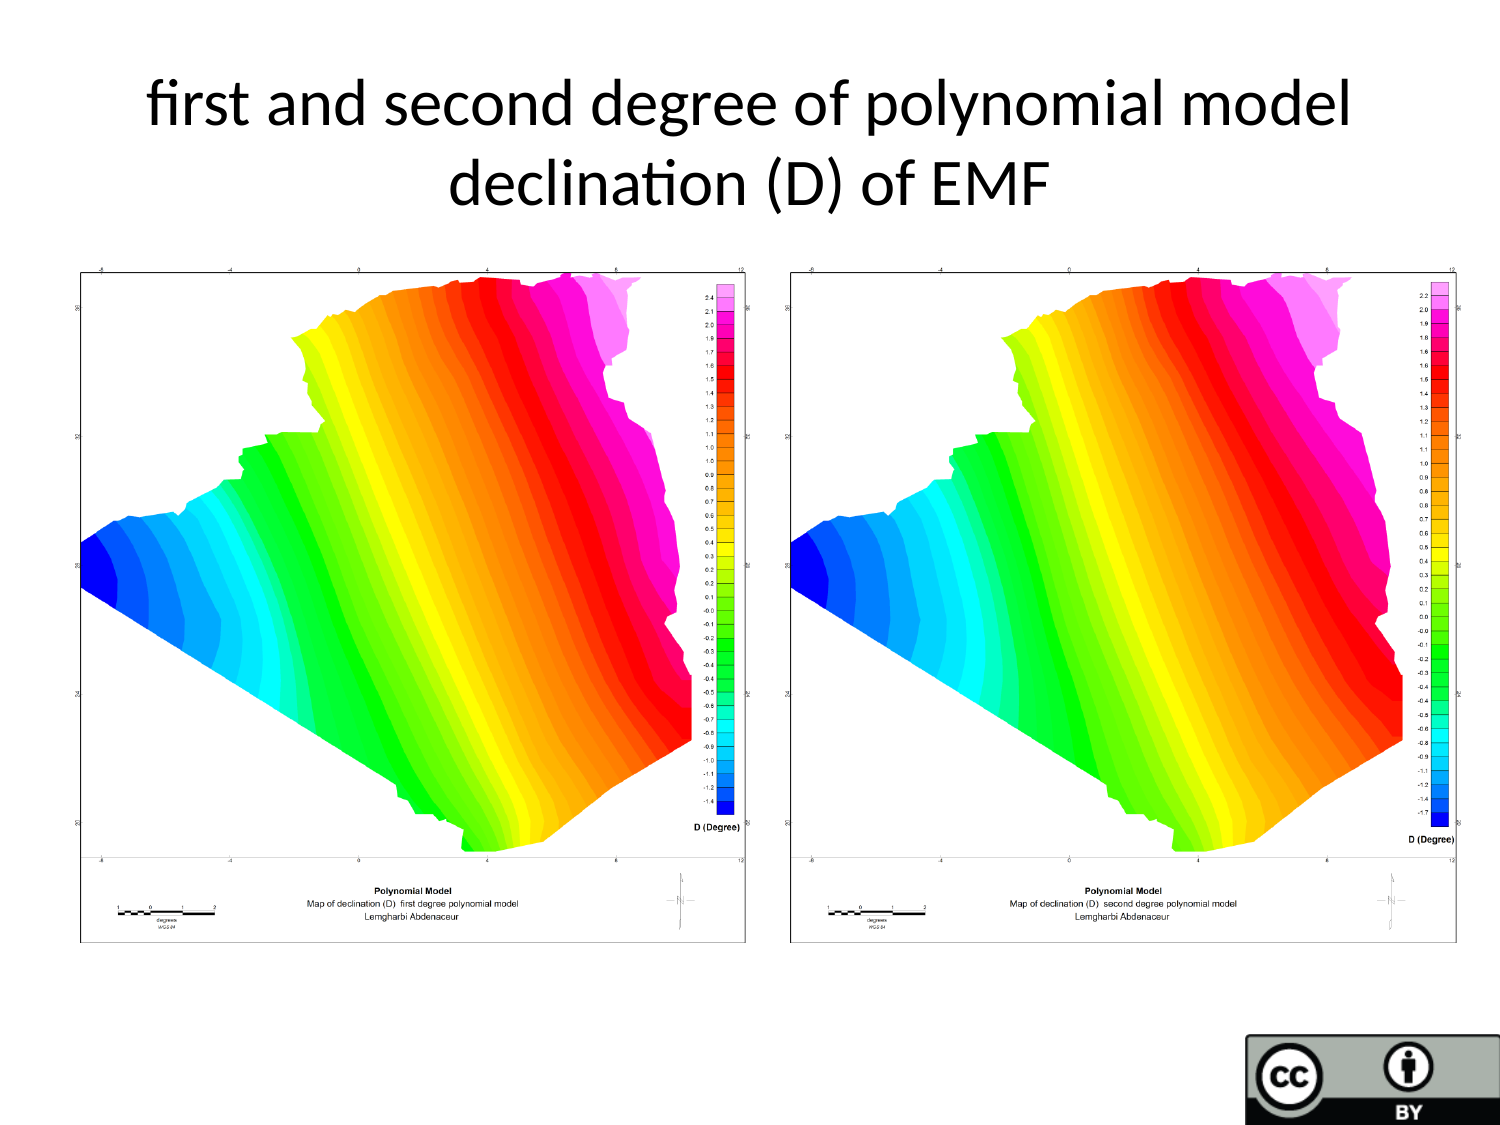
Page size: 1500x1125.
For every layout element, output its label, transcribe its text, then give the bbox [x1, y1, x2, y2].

picture [1244, 1034, 1500, 1125]
picture [785, 266, 1461, 944]
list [74, 266, 751, 944]
title first and second degree of polynomial model declination (D) of EMF [75, 45, 1425, 233]
